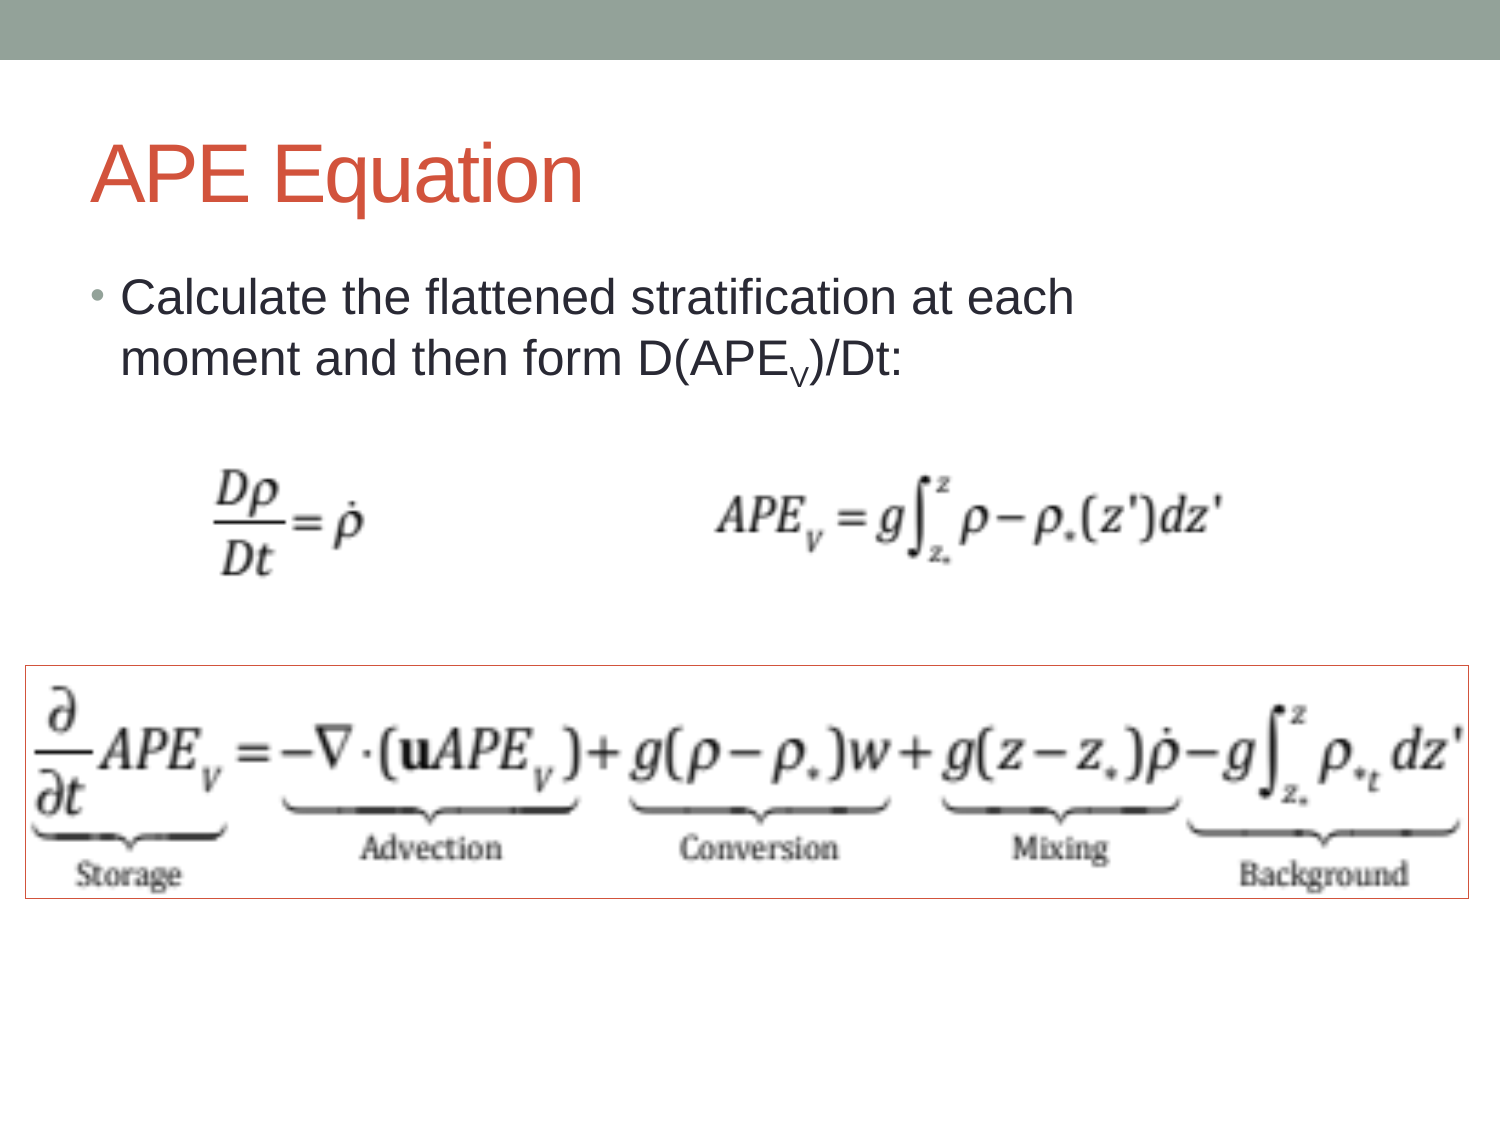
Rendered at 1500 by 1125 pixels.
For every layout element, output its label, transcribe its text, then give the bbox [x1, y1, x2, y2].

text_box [709, 454, 1227, 580]
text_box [205, 448, 369, 587]
list Calculate the flattened stratification at each moment and then form D(APEV)/Dt: [75, 257, 1272, 394]
title APE Equation [75, 87, 1425, 250]
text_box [25, 665, 1469, 899]
